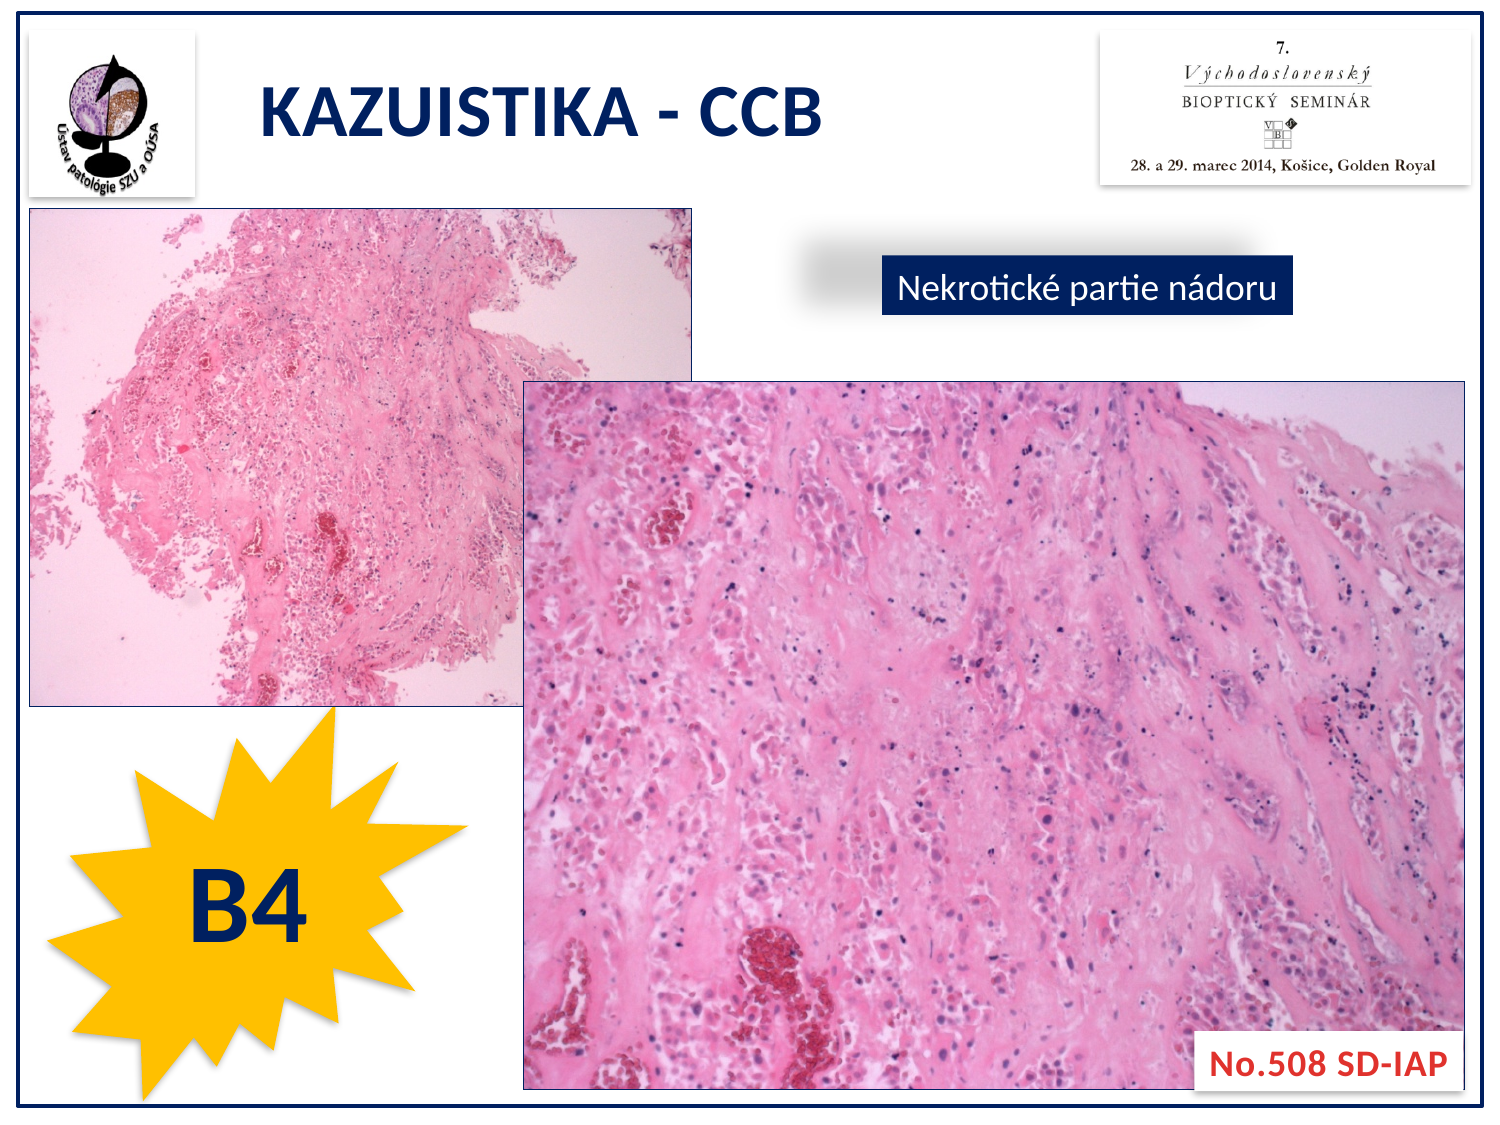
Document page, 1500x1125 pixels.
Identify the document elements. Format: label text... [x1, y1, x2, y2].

text_box B4 [172, 822, 324, 973]
picture [1100, 30, 1471, 185]
text_box Nekrotické partie nádoru [882, 255, 1293, 315]
text_box [16, 11, 1484, 1108]
picture [29, 30, 195, 197]
text_box KAZUISTIKA - CCB [245, 54, 840, 160]
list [522, 380, 1466, 1091]
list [29, 207, 693, 707]
